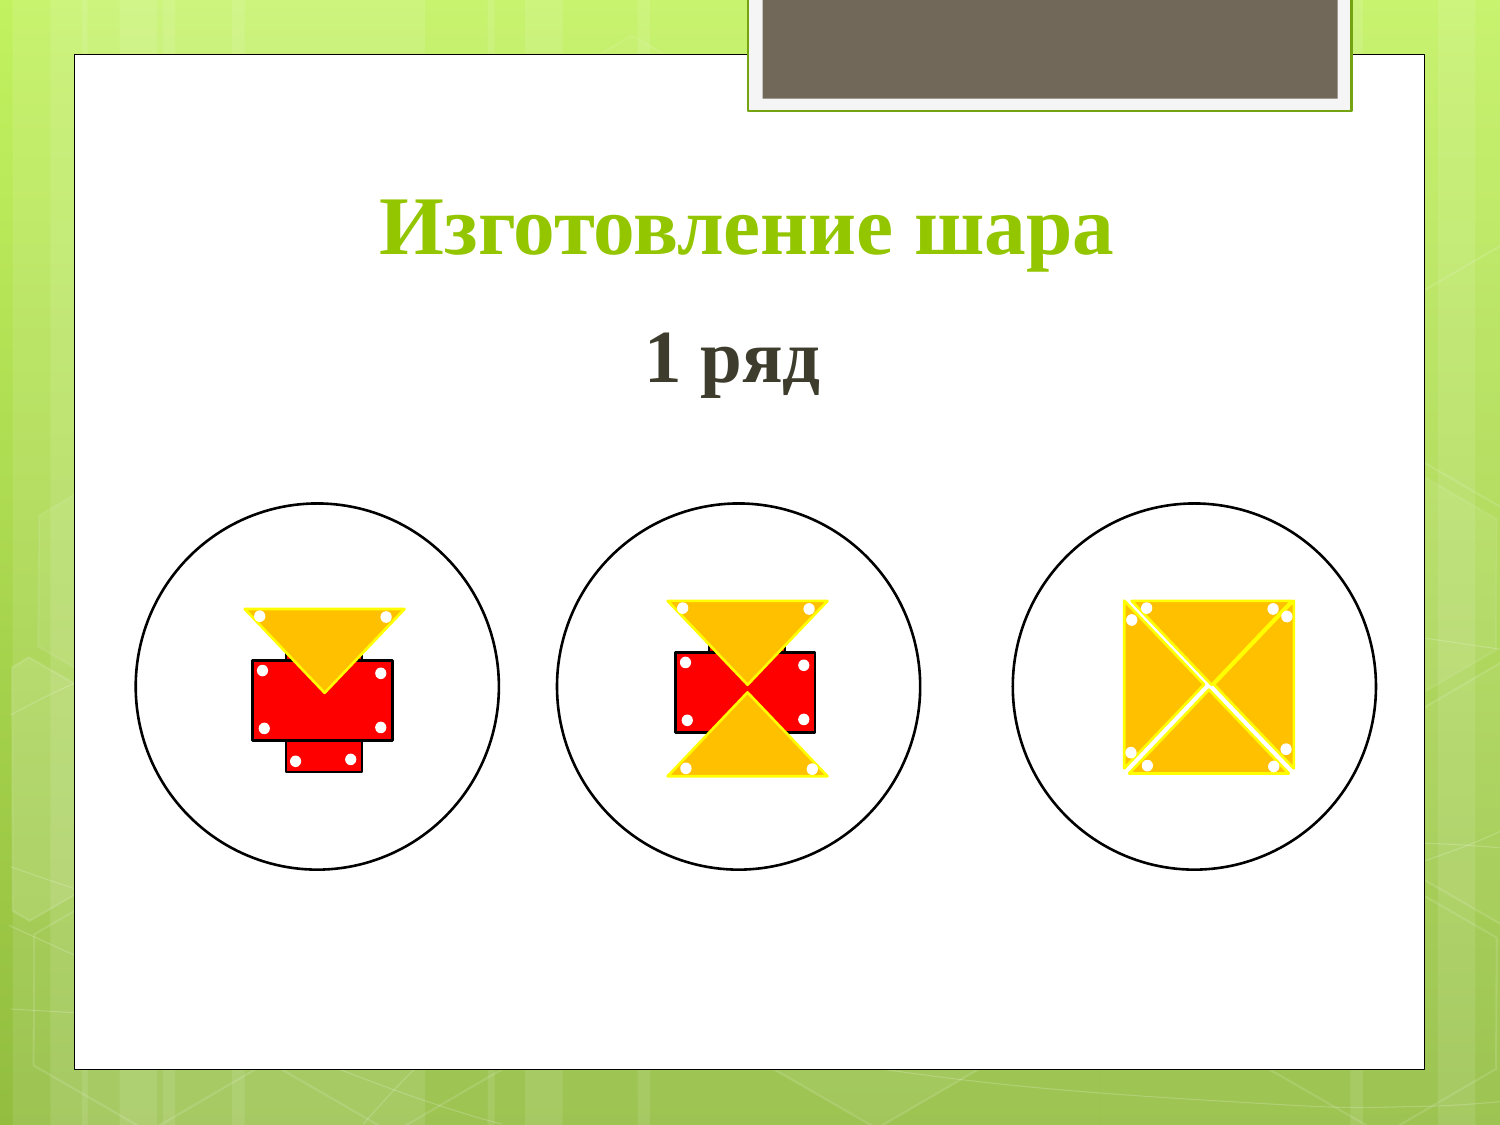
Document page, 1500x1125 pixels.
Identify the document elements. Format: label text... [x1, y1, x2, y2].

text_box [135, 503, 1377, 870]
list 1 ряд [171, 300, 1283, 433]
title Изготовление шара [171, 168, 1324, 279]
